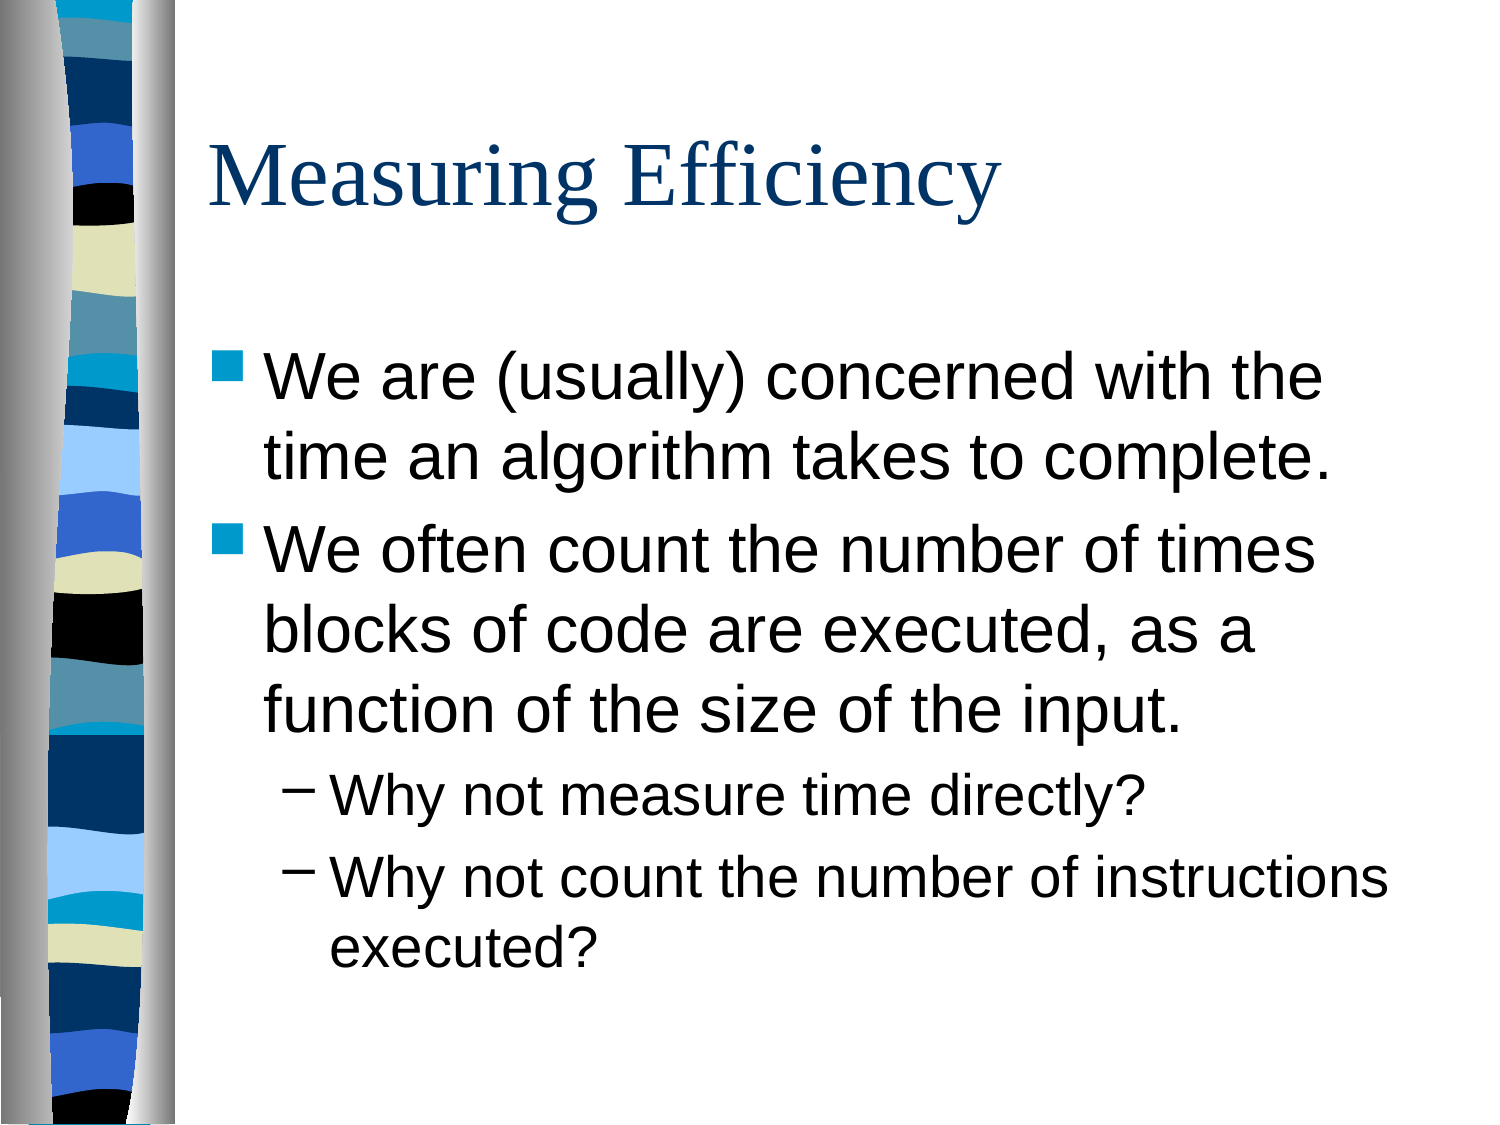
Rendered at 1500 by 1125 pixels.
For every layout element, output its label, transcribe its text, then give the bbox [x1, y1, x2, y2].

list We are (usually) concerned with the time an algorithm takes to complete. We often count the number of times blocks of code are executed, as a function of the size of the input. Why not measure time directly? Why not count the number of instructions executed? [192, 324, 1468, 1001]
title Measuring Efficiency [192, 74, 1468, 263]
